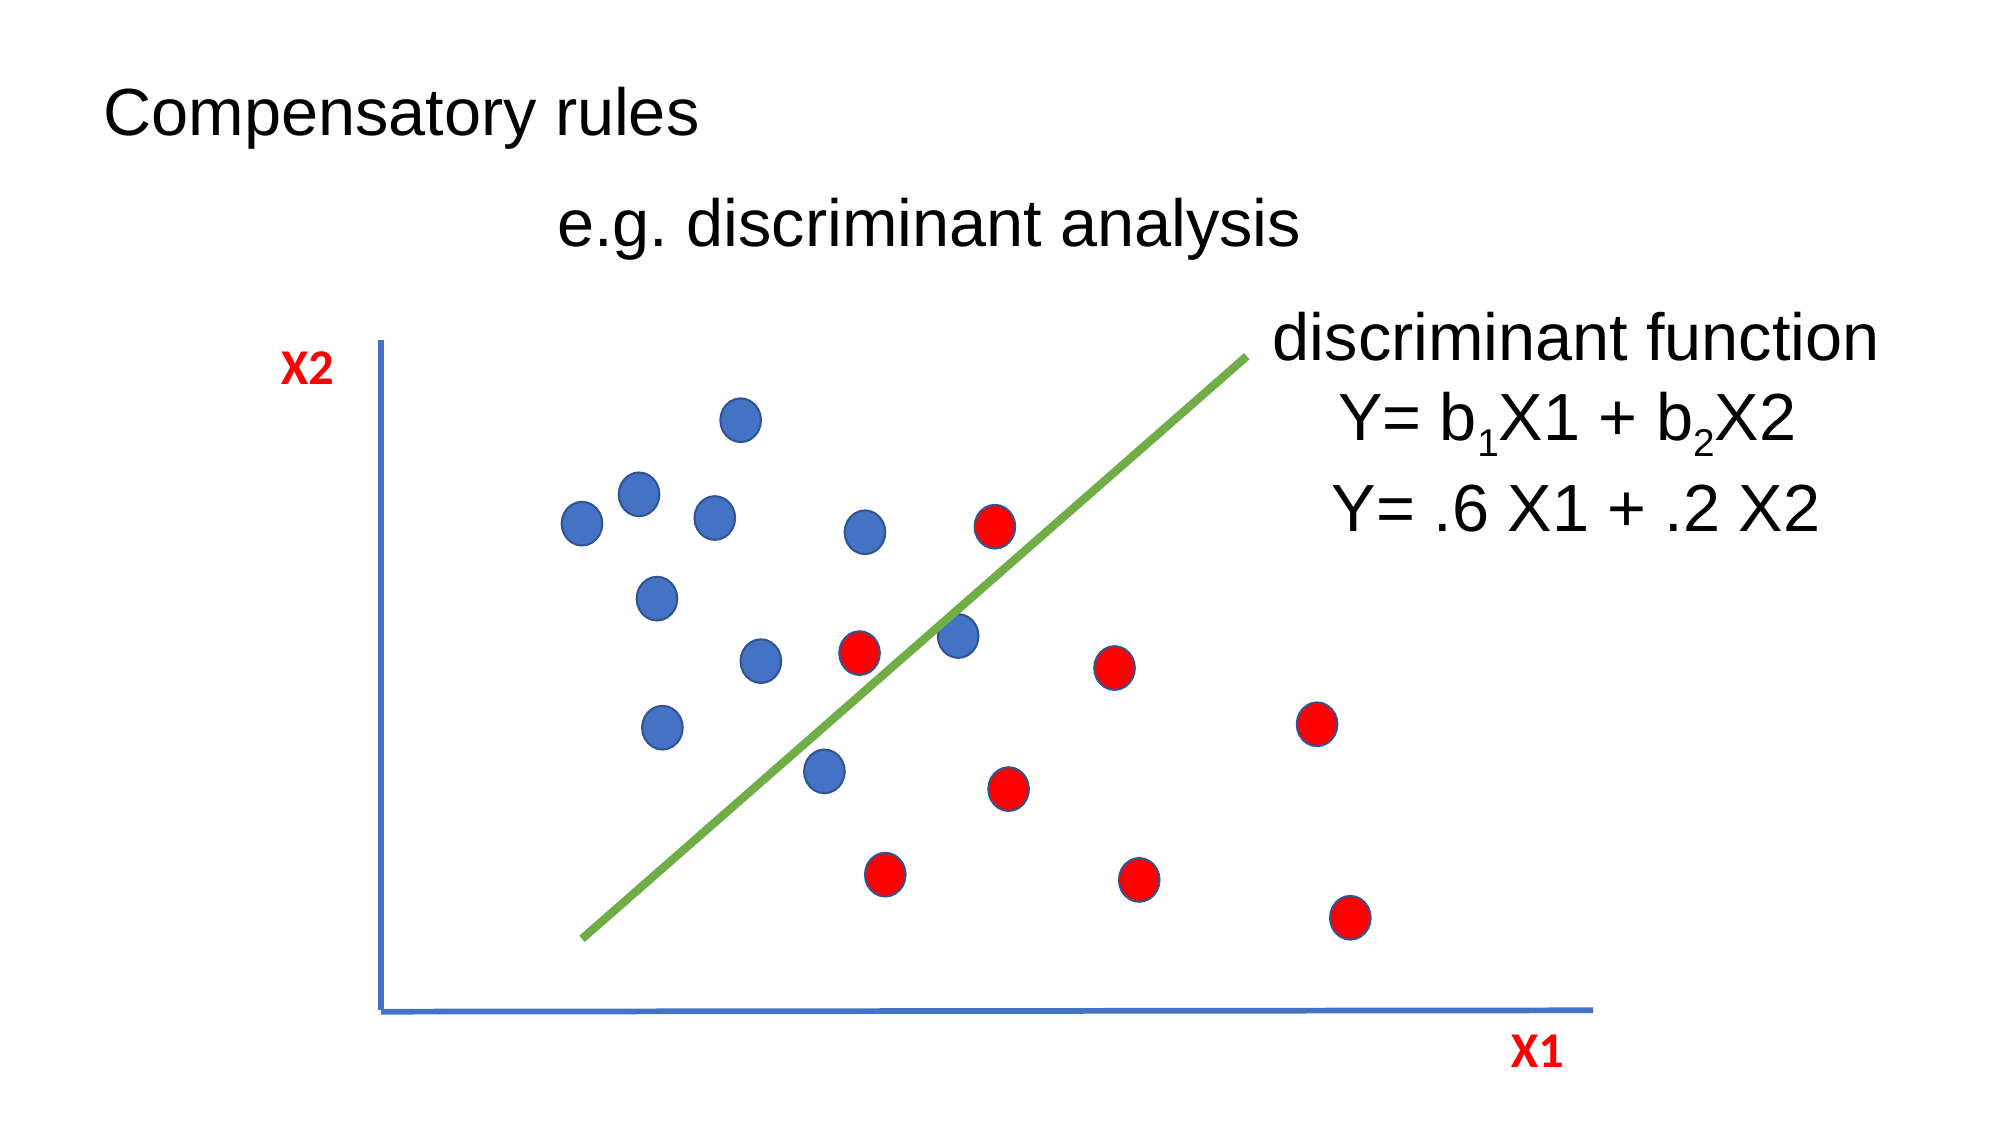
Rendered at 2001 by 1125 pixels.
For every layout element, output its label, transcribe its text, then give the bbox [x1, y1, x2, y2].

text_box X2 [265, 327, 364, 403]
text_box [1295, 701, 1339, 748]
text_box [581, 356, 1247, 939]
text_box Compensatory rules [88, 60, 715, 156]
text_box [1328, 894, 1372, 941]
text_box [560, 500, 581, 547]
text_box e.g. discriminant analysis [266, 172, 1594, 267]
text_box discriminant function Y= b1X1 + b2X2 Y= .6 X1 + .2 X2 [1246, 286, 1906, 552]
text_box X1 [1495, 1010, 1594, 1086]
